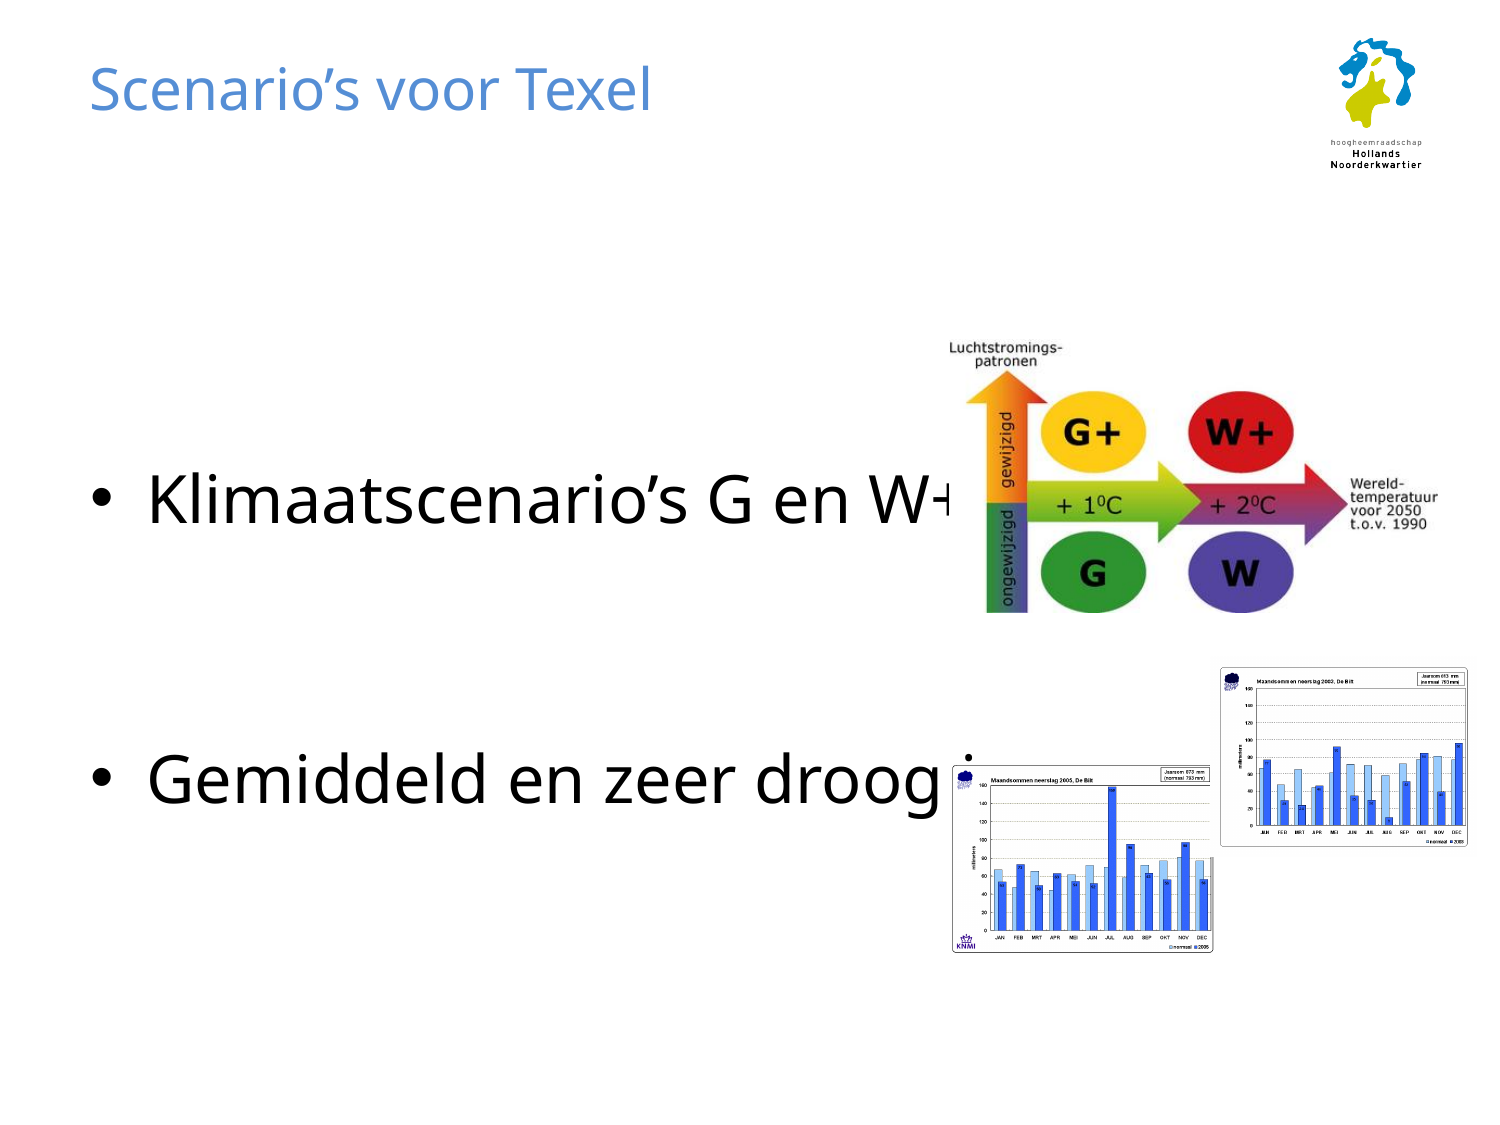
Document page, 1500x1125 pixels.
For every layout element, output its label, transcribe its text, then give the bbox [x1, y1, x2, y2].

title Scenario’s voor Texel [75, 45, 1425, 233]
picture [1316, 19, 1436, 183]
picture [948, 339, 1438, 614]
picture [950, 656, 1477, 954]
list Klimaatscenario’s G en W+ Gemiddeld en zeer droog jaar [75, 262, 1425, 1005]
